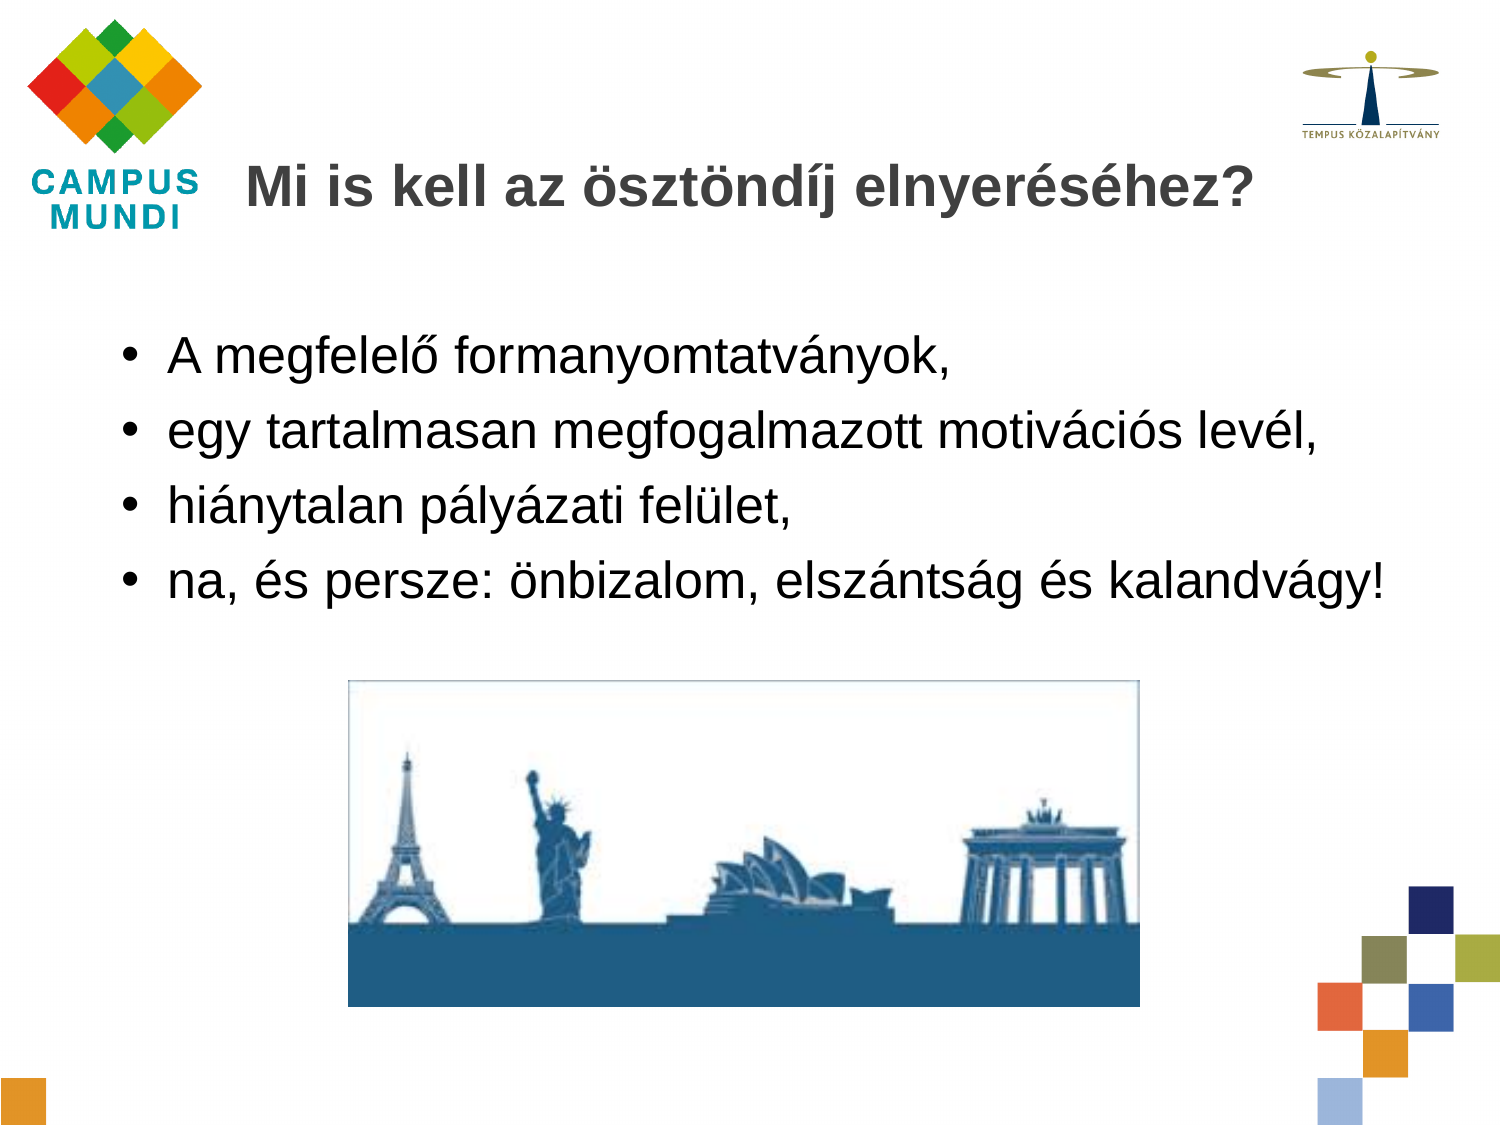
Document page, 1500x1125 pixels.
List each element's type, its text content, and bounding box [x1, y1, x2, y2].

text_box A megfelelő formanyomtatványok, egy tartalmasan megfogalmazott motivációs levél, hiánytalan pályázati felület, na, és persze: önbizalom, elszántság és kalandvágy! [106, 314, 1430, 827]
picture [0, 0, 1500, 1125]
list Mi is kell az ösztöndíj elnyeréséhez? [230, 140, 1306, 247]
